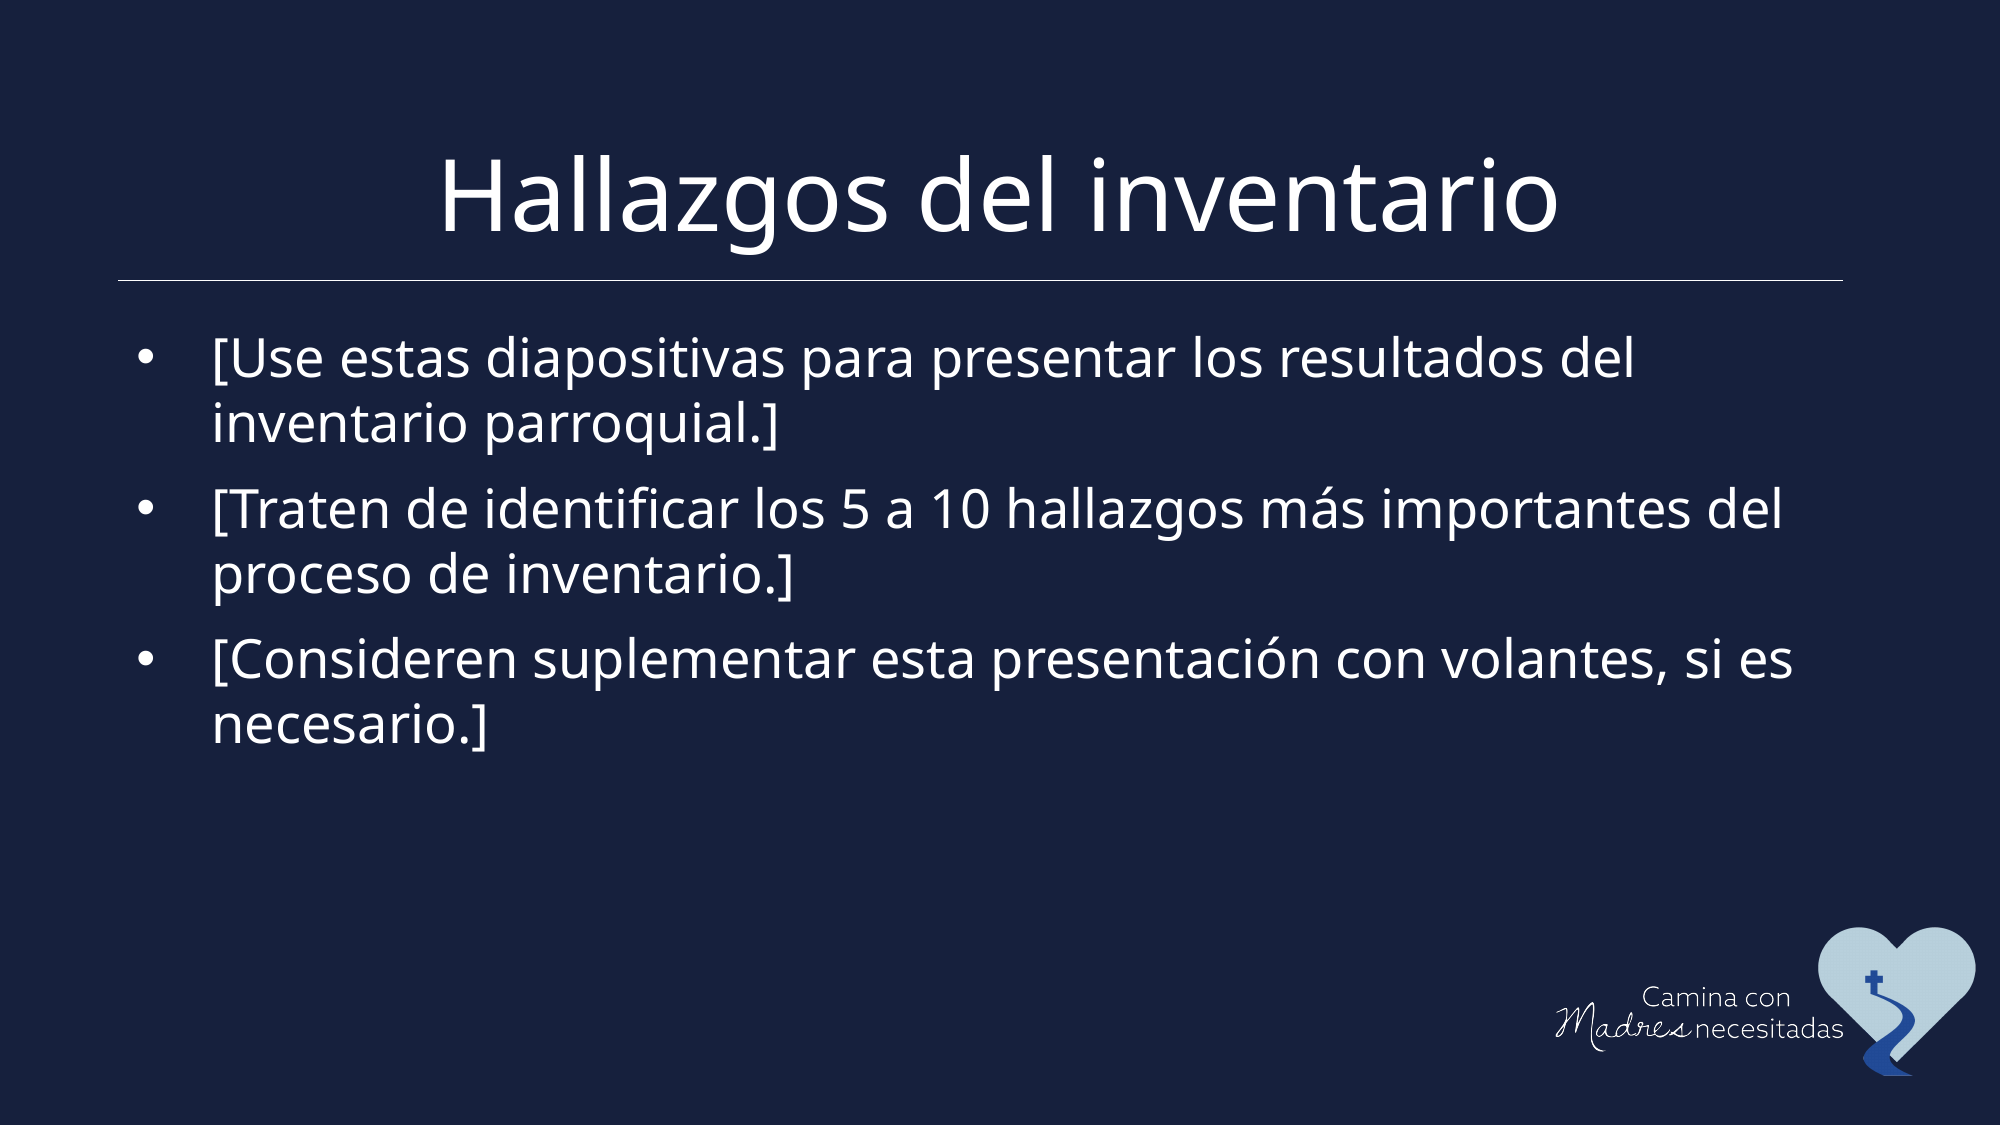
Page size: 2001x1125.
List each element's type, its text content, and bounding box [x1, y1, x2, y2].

title Hallazgos del inventario [121, 108, 1879, 261]
subtitle [Use estas diapositivas para presentar los resultados del inventario parroquial.] [Traten de identificar los 5 a 10 hallazgos más importantes del proceso de inventario.] [Consideren suplementar esta presentación con volantes, si es necesario.] [121, 315, 1879, 937]
picture [1513, 897, 1986, 1106]
